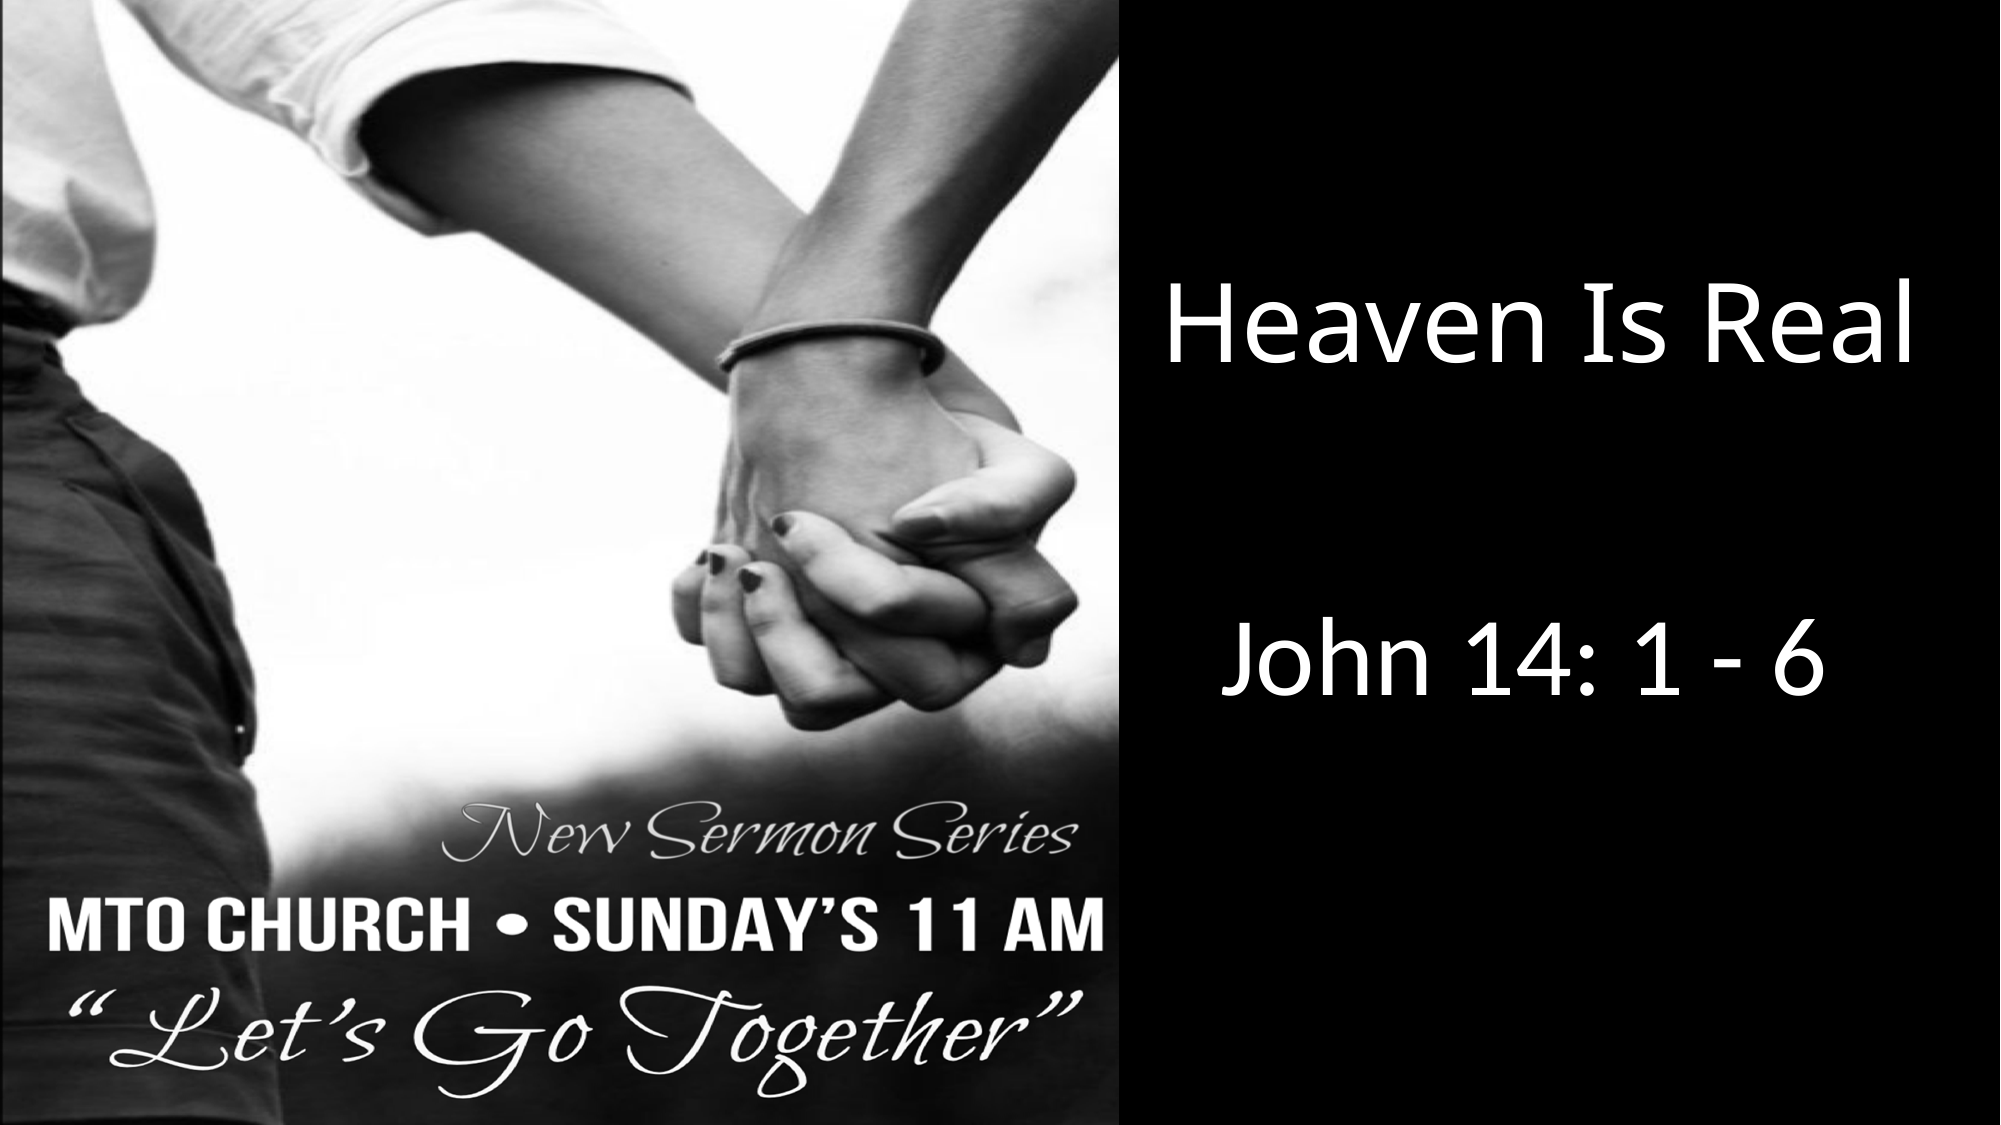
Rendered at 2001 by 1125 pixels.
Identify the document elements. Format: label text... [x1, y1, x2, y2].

title Heaven Is Real [1119, 184, 1961, 394]
picture [0, 0, 1119, 1125]
subtitle John 14: 1 - 6 [1139, 590, 1909, 863]
